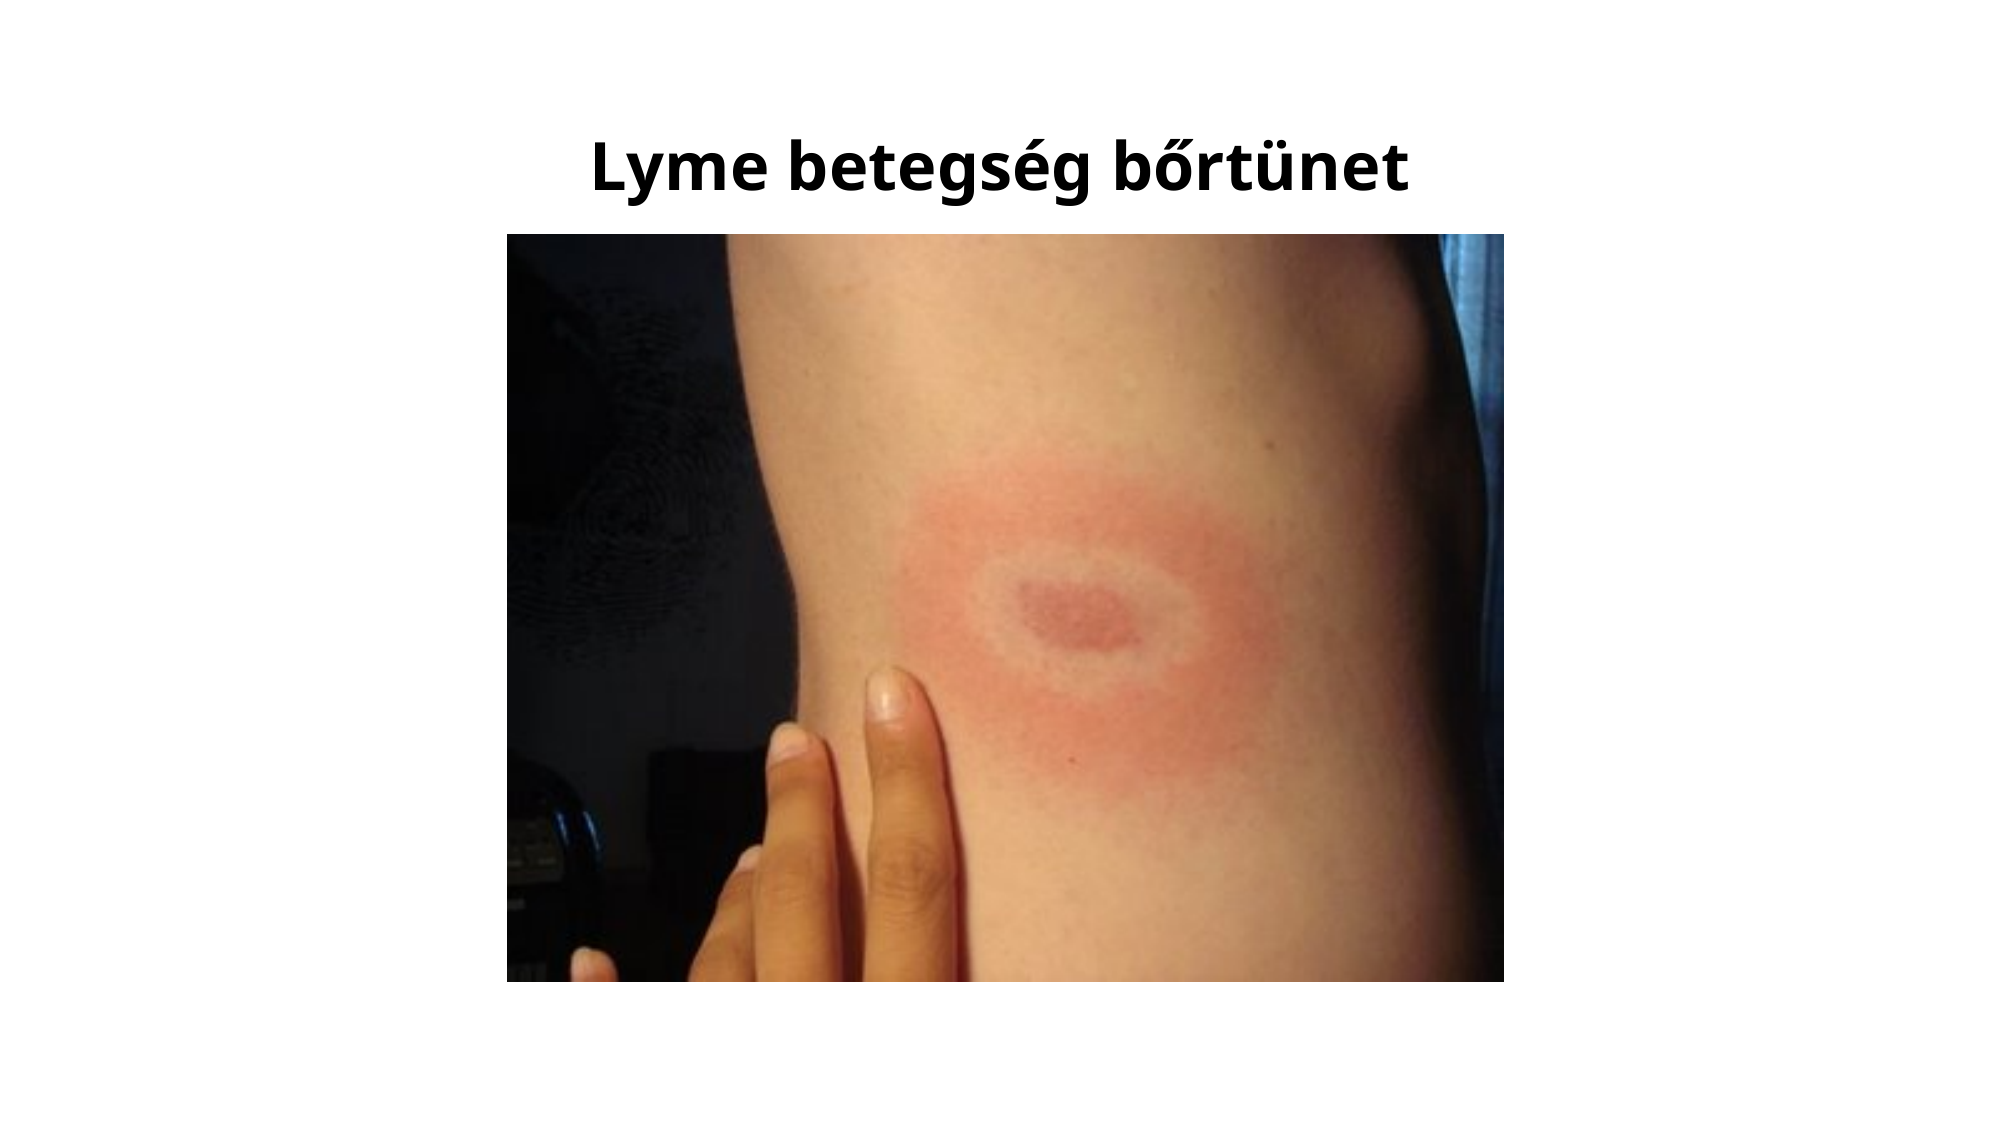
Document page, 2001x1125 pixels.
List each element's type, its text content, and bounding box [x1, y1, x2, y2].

title Lyme betegség bőrtünet [137, 59, 1863, 278]
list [507, 234, 1504, 982]
